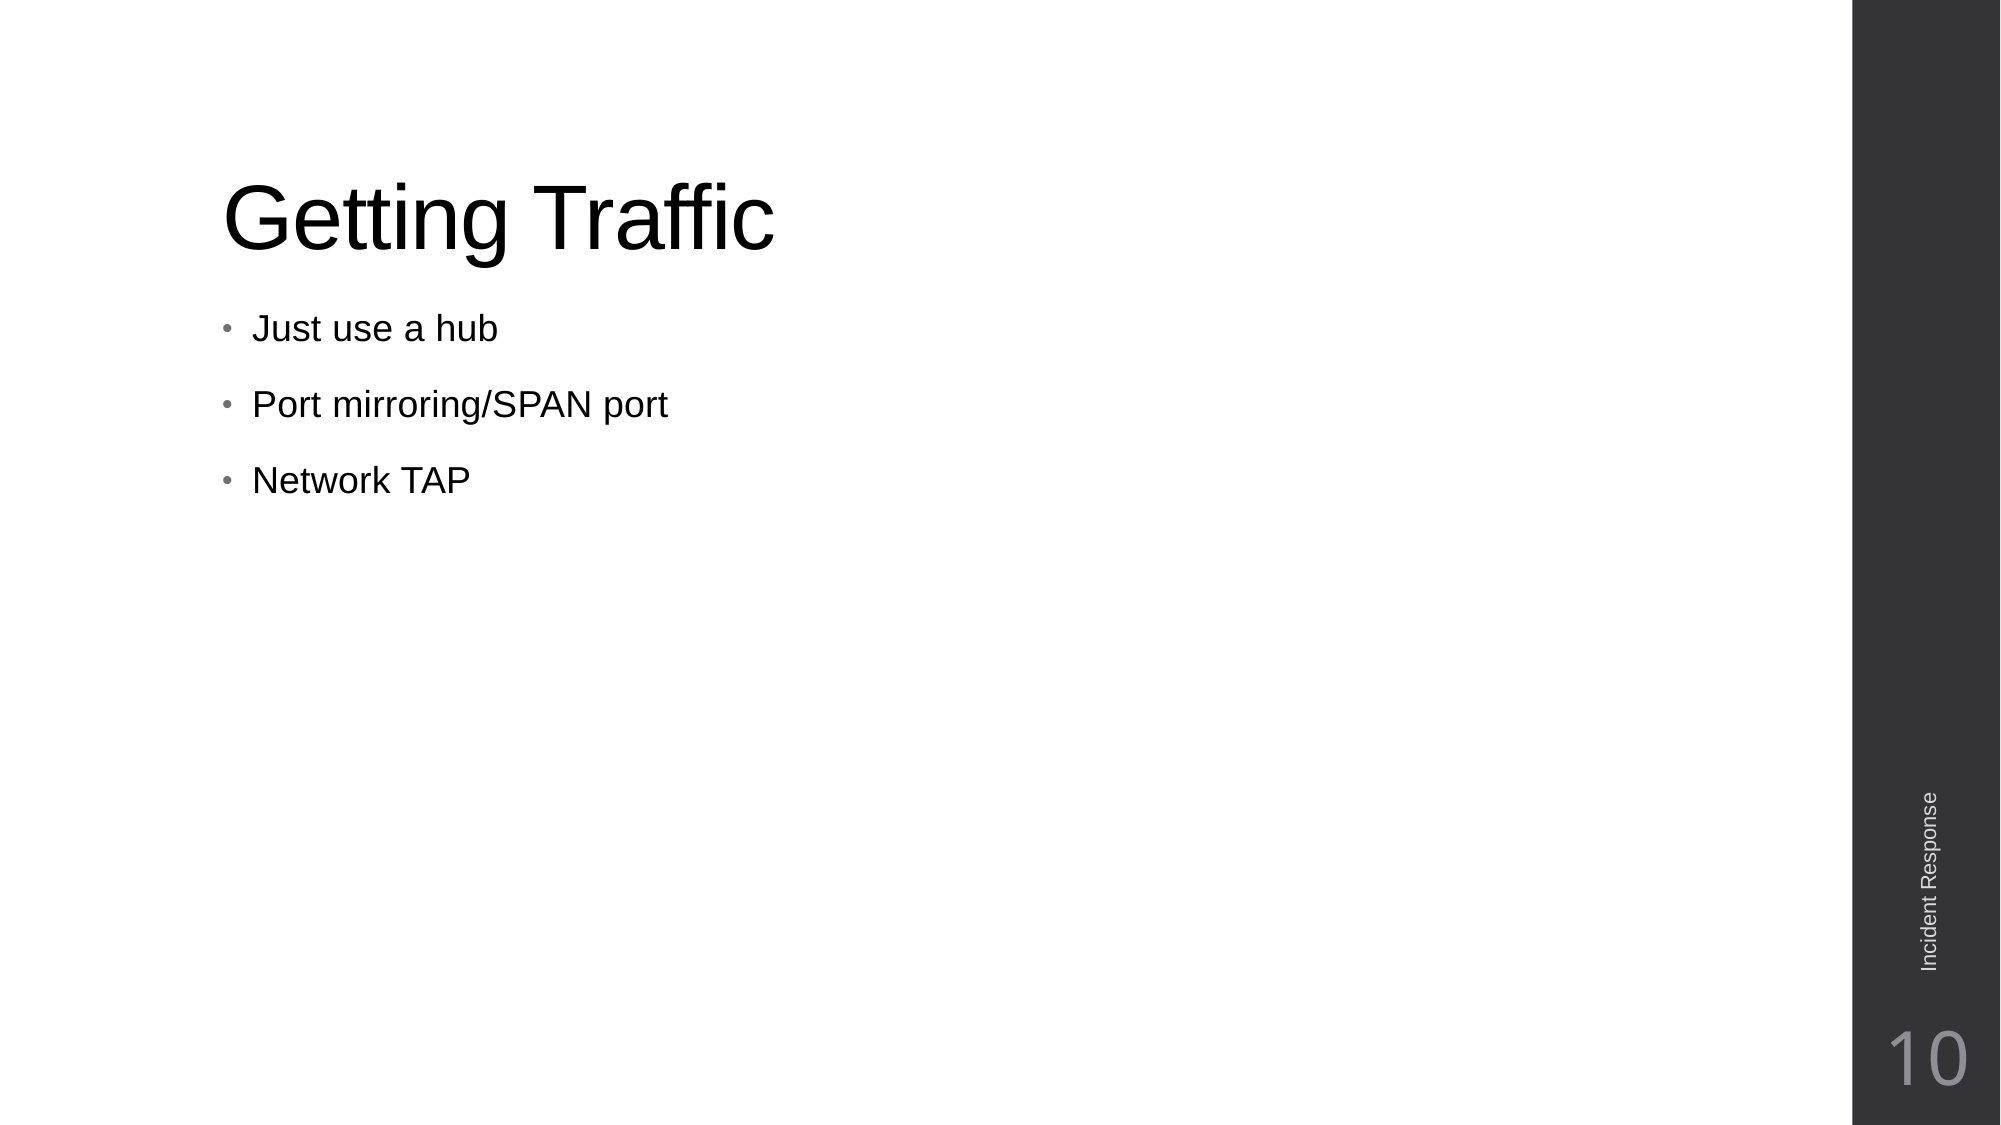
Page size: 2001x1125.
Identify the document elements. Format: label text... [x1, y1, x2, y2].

title Getting Traffic [206, 60, 1797, 278]
slide_number 10 [1852, 1012, 2000, 1110]
footer Incident Response [1897, 400, 1958, 988]
list Just use a hub Port mirroring/SPAN port Network TAP [206, 299, 1617, 1014]
